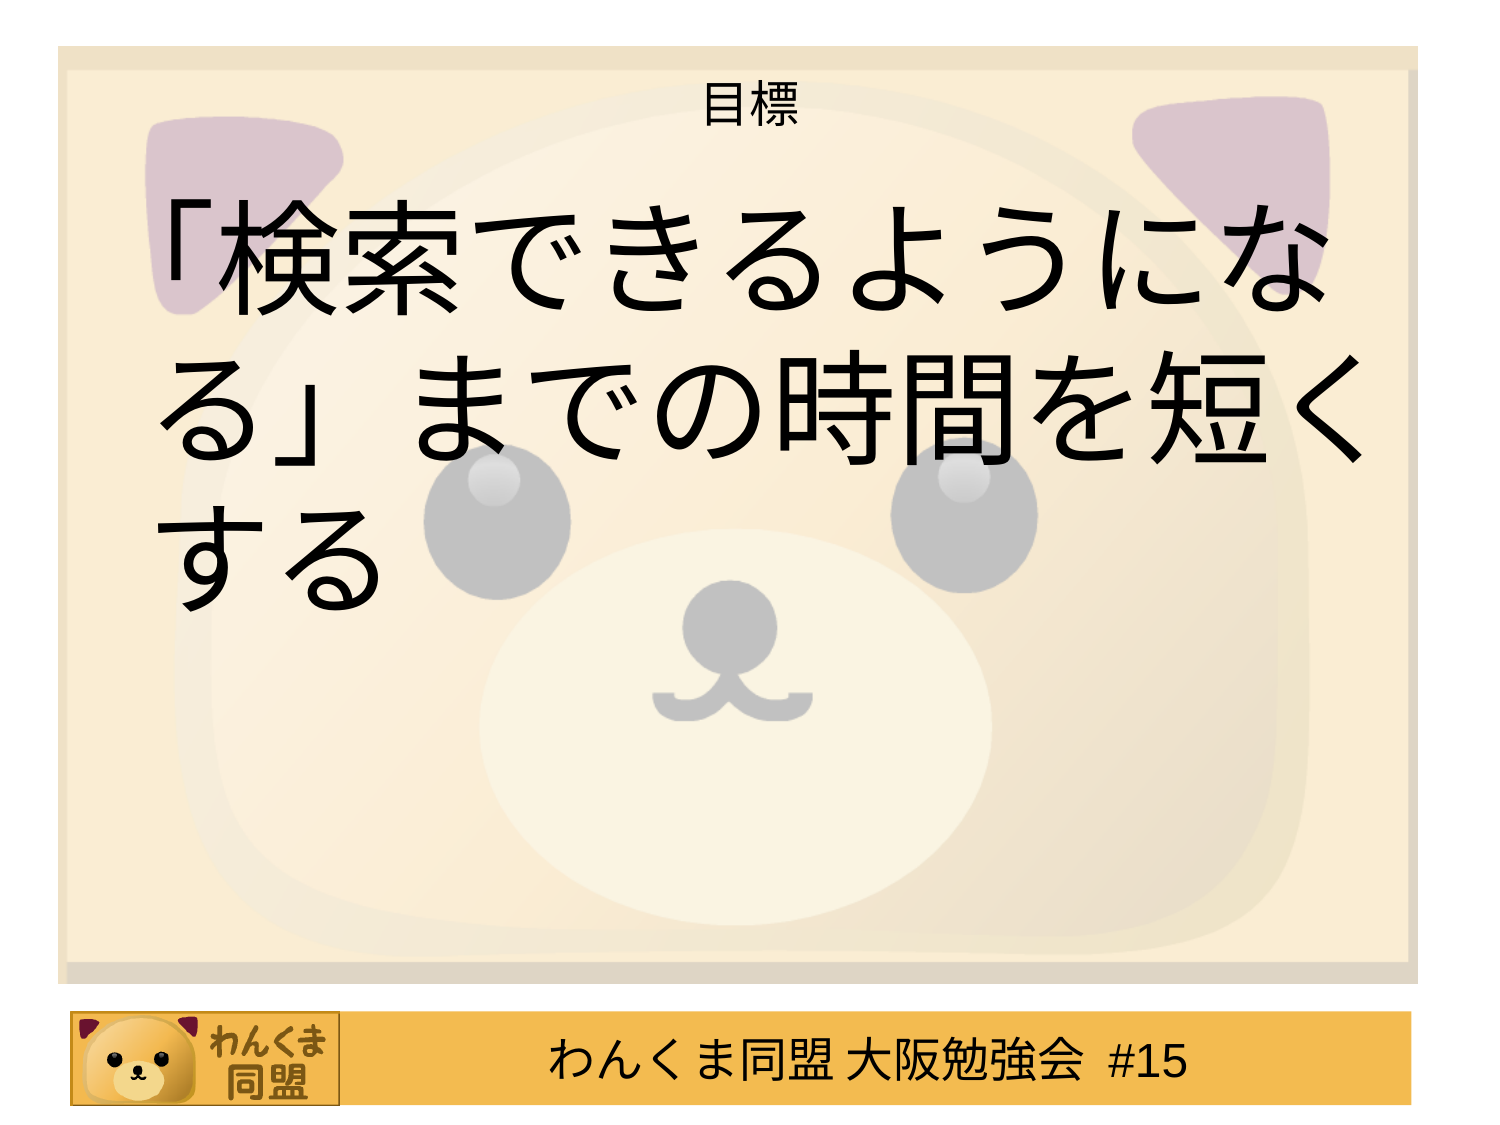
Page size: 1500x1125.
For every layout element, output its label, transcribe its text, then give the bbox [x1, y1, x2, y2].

picture [70, 1011, 340, 1106]
list 「検索できるようになる」までの時間を短くする [74, 172, 1426, 1006]
title 目標 [74, 44, 1426, 162]
picture [58, 46, 1418, 984]
